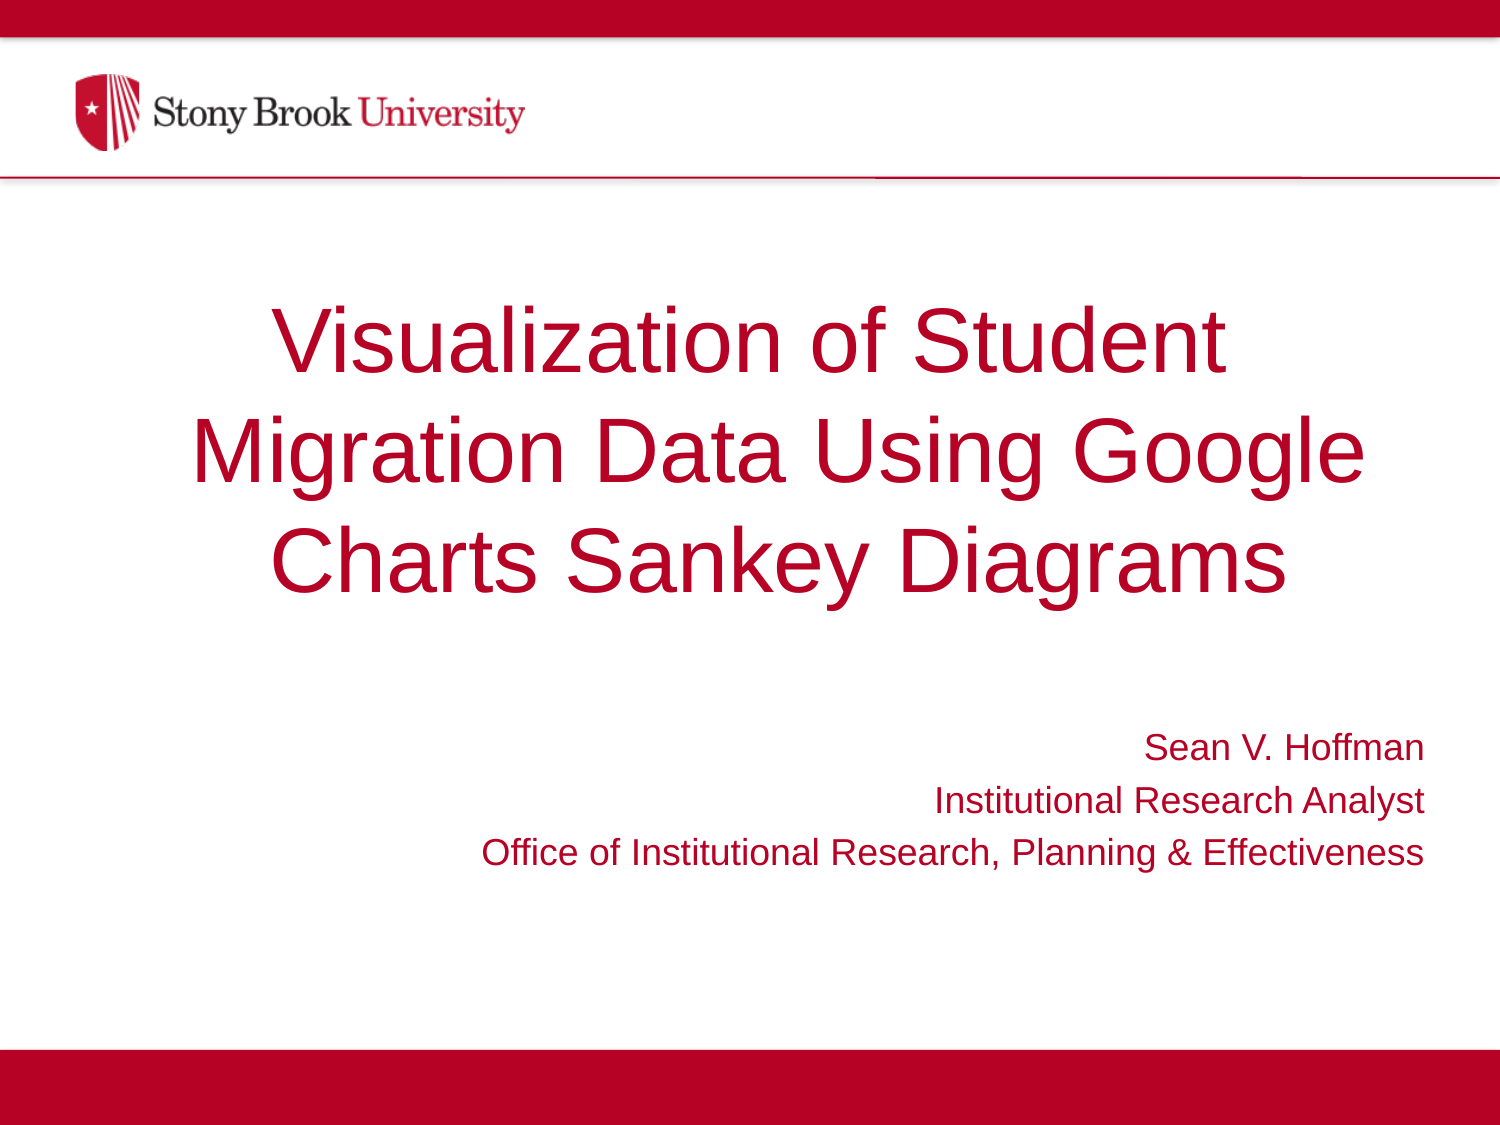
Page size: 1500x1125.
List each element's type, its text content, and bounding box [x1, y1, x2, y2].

list Visualization of Student Migration Data Using Google Charts Sankey Diagrams Sean V. Hoffman Institutional Research Analyst Office of Institutional Research, Planning & Effectiveness [75, 249, 1425, 905]
